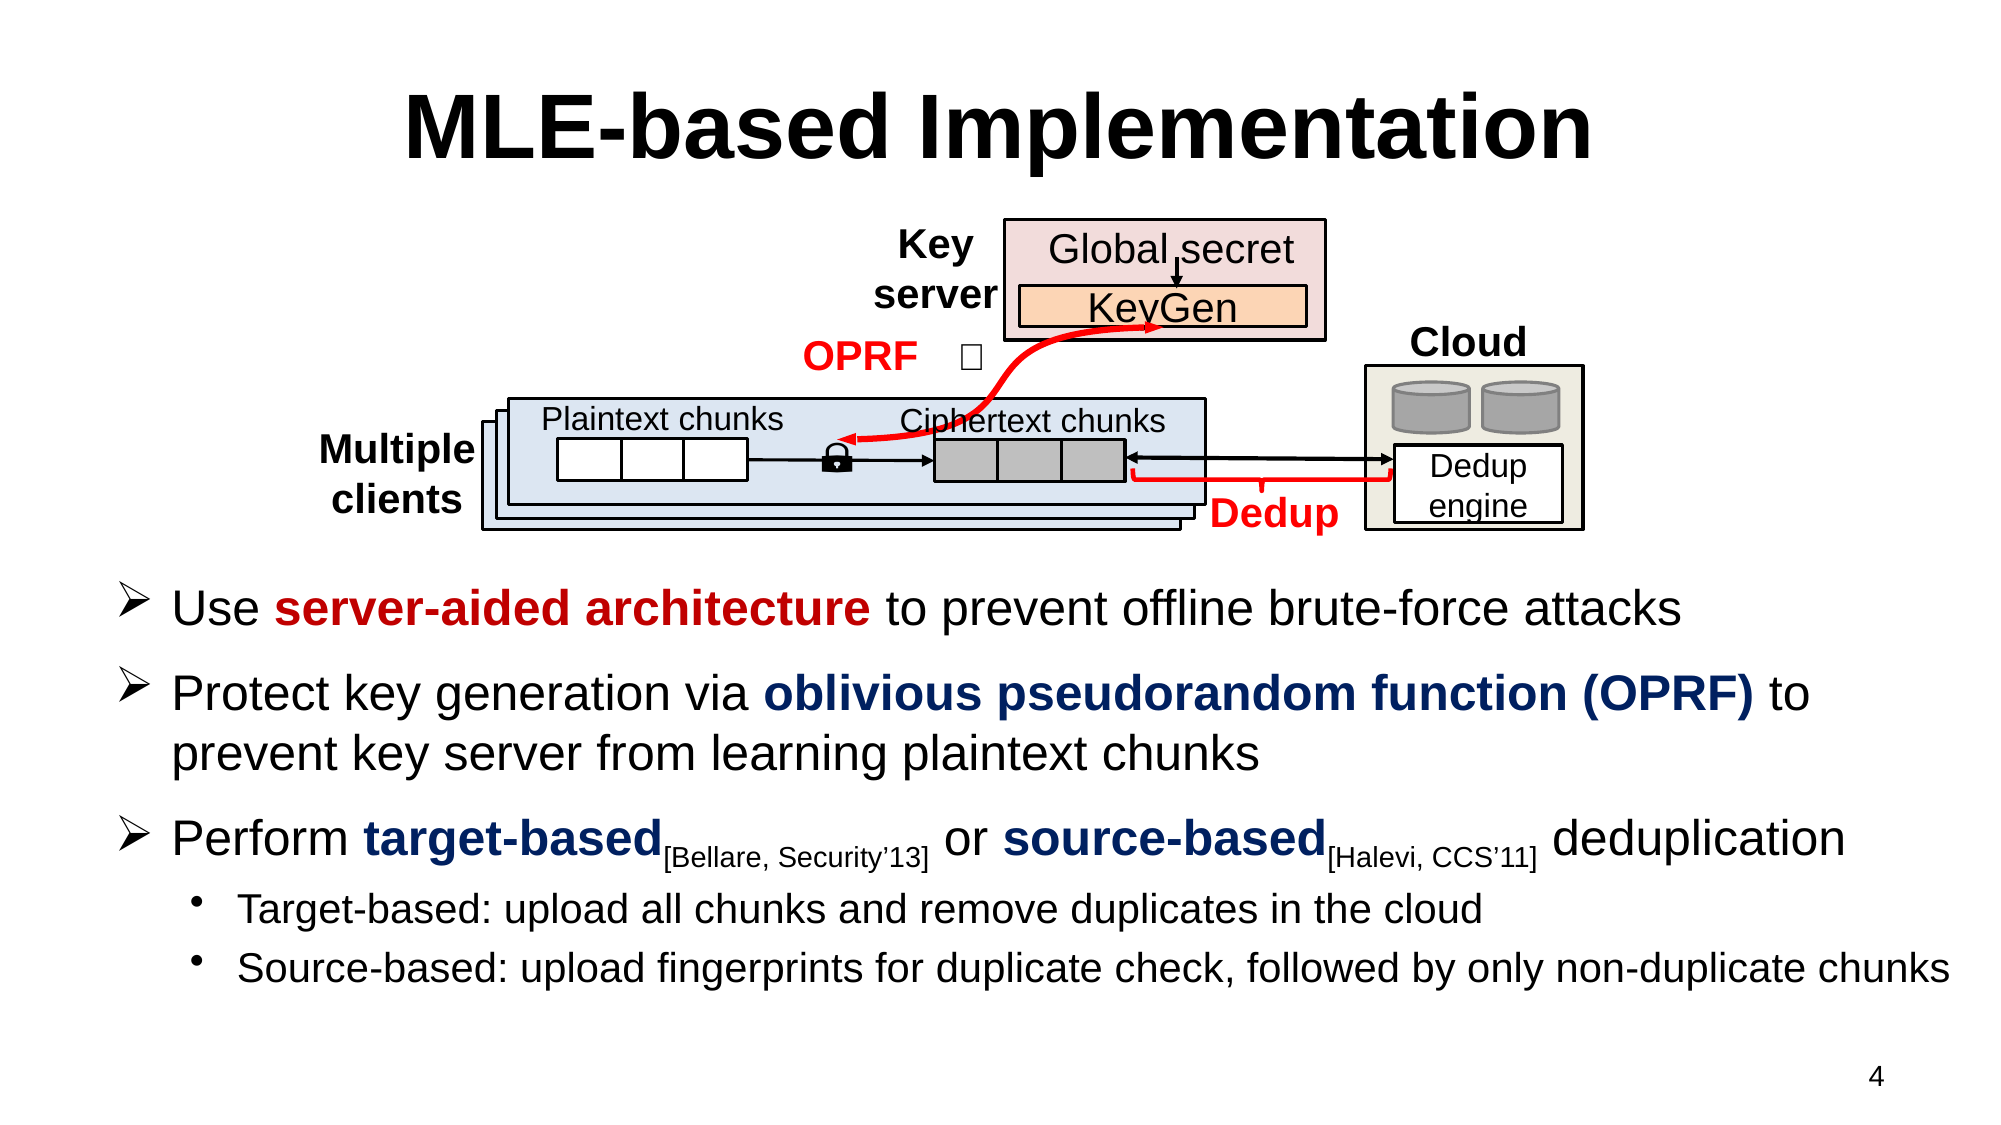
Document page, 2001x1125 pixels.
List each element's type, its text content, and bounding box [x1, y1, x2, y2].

slide_number 4 [1433, 1050, 1900, 1103]
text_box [259, 209, 1584, 530]
list Use server-aided architecture to prevent offline brute-force attacks Protect key generation via oblivious pseudorandom function (OPRF) to prevent key server from learning plaintext chunks Perform target-based[Bellare, Security’13] or source-based[Halevi, CCS’11] deduplication Target-based: upload all chunks and remove duplicates in the cloud Source-based: upload fingerprints for duplicate check, followed by only non-duplicate chunks [99, 567, 1973, 1061]
title MLE-based Implementation [99, 28, 1900, 216]
text_box Dedup [1194, 538, 1355, 543]
